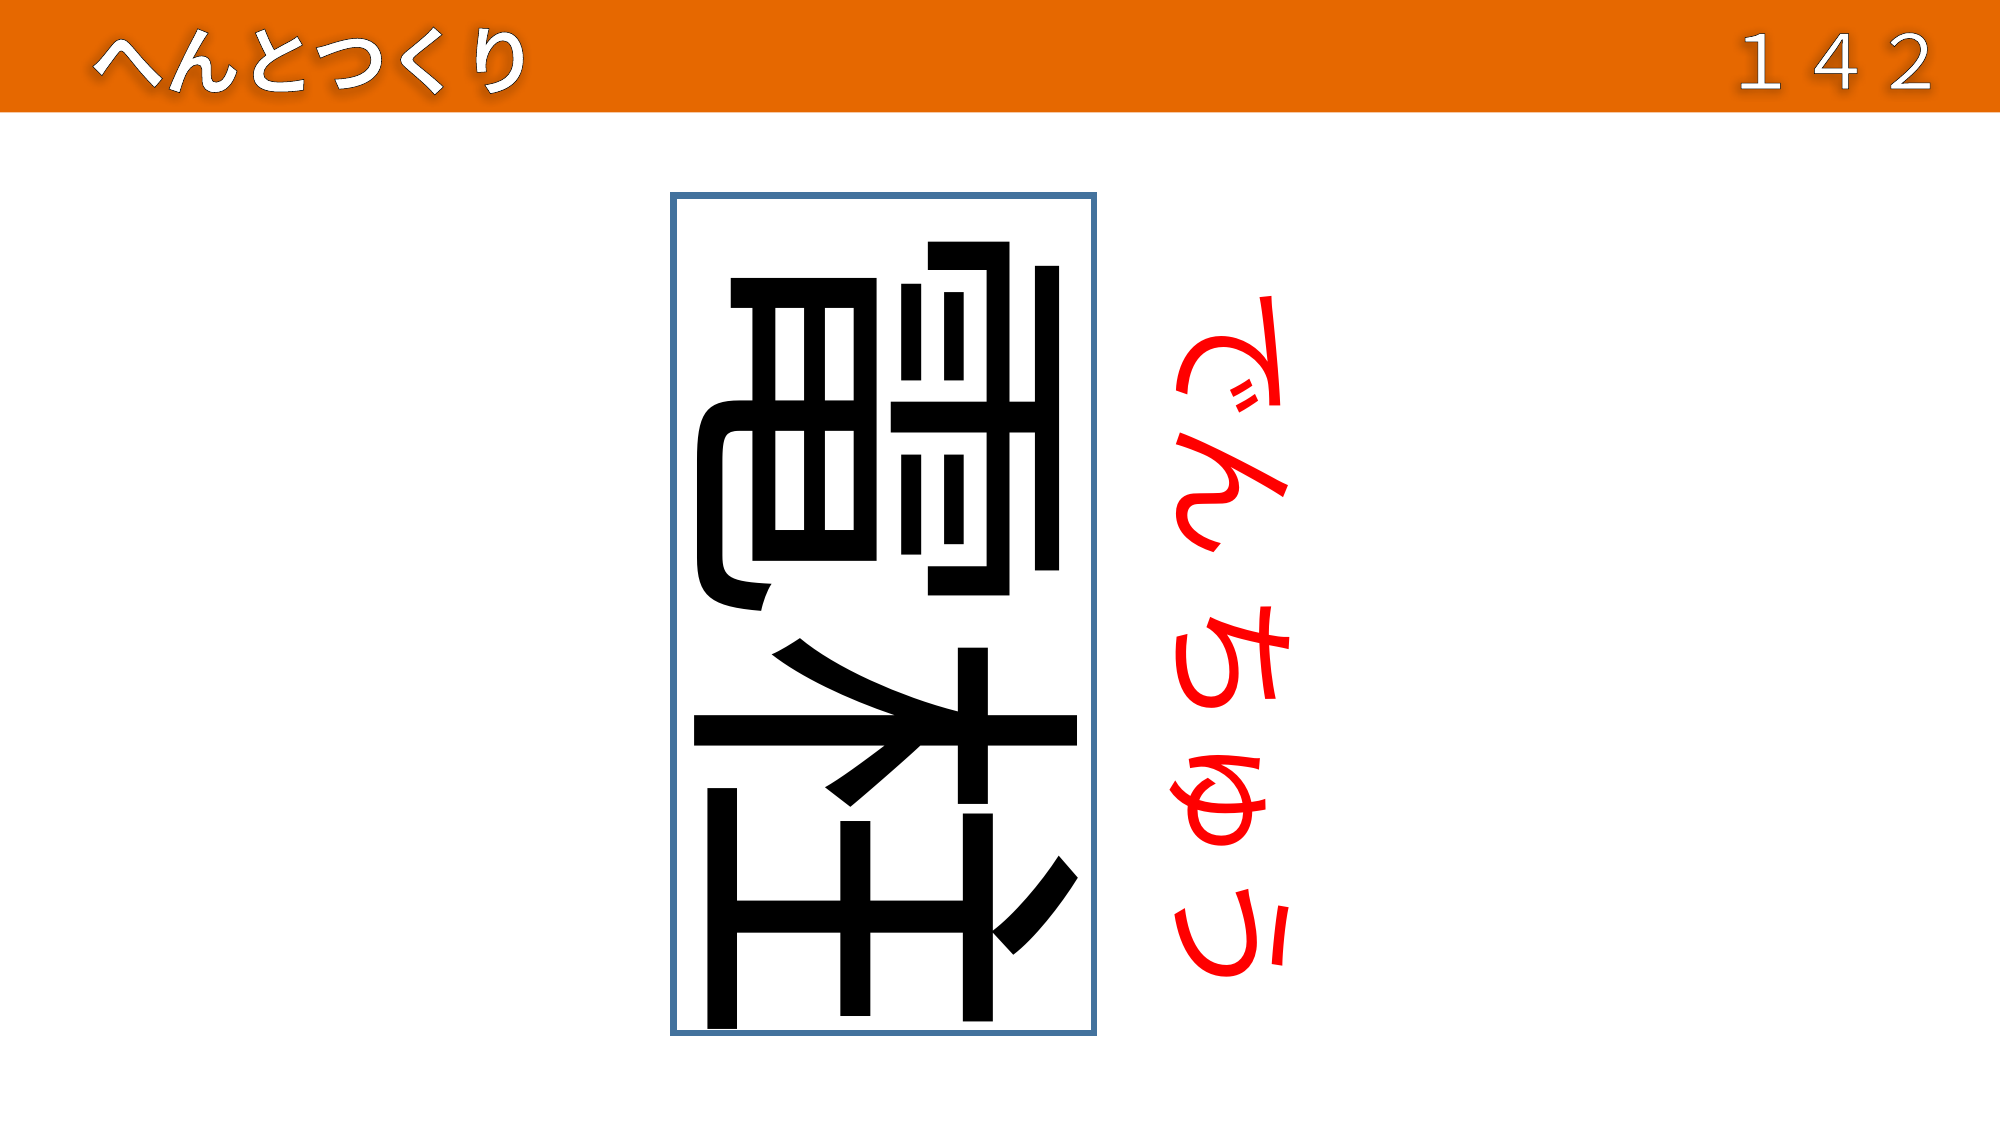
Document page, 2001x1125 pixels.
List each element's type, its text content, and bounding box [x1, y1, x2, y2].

text_box １４２ [1707, 6, 1963, 112]
text_box へんとつくり [75, 6, 1402, 112]
text_box [672, 194, 1095, 1034]
text_box [0, 0, 2000, 113]
text_box でん ちゅう [1129, 270, 1327, 1050]
text_box 電柱 [616, 195, 1152, 1125]
